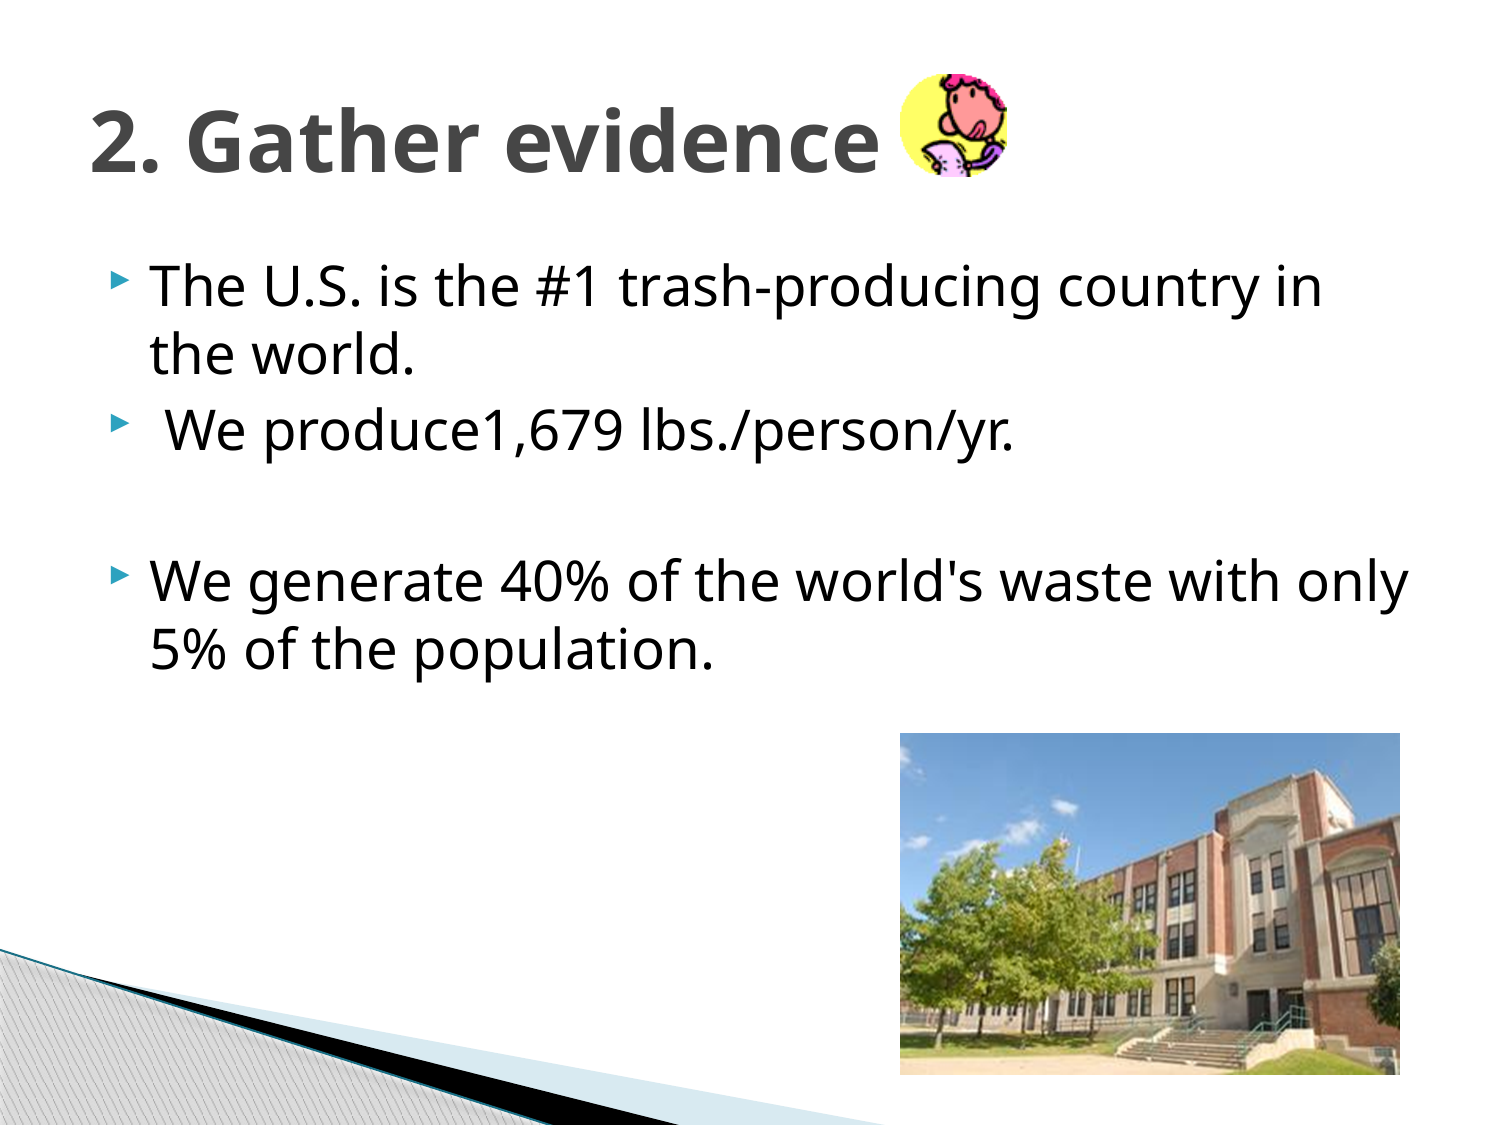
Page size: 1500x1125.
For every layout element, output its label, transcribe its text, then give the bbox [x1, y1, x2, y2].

title 2. Gather evidence [75, 45, 1425, 233]
picture [899, 74, 1007, 177]
list The U.S. is the #1 trash-producing country in the world. We produce1,679 lbs./person/yr. We generate 40% of the world's waste with only 5% of the population. [75, 243, 1425, 986]
picture [899, 733, 1401, 1076]
